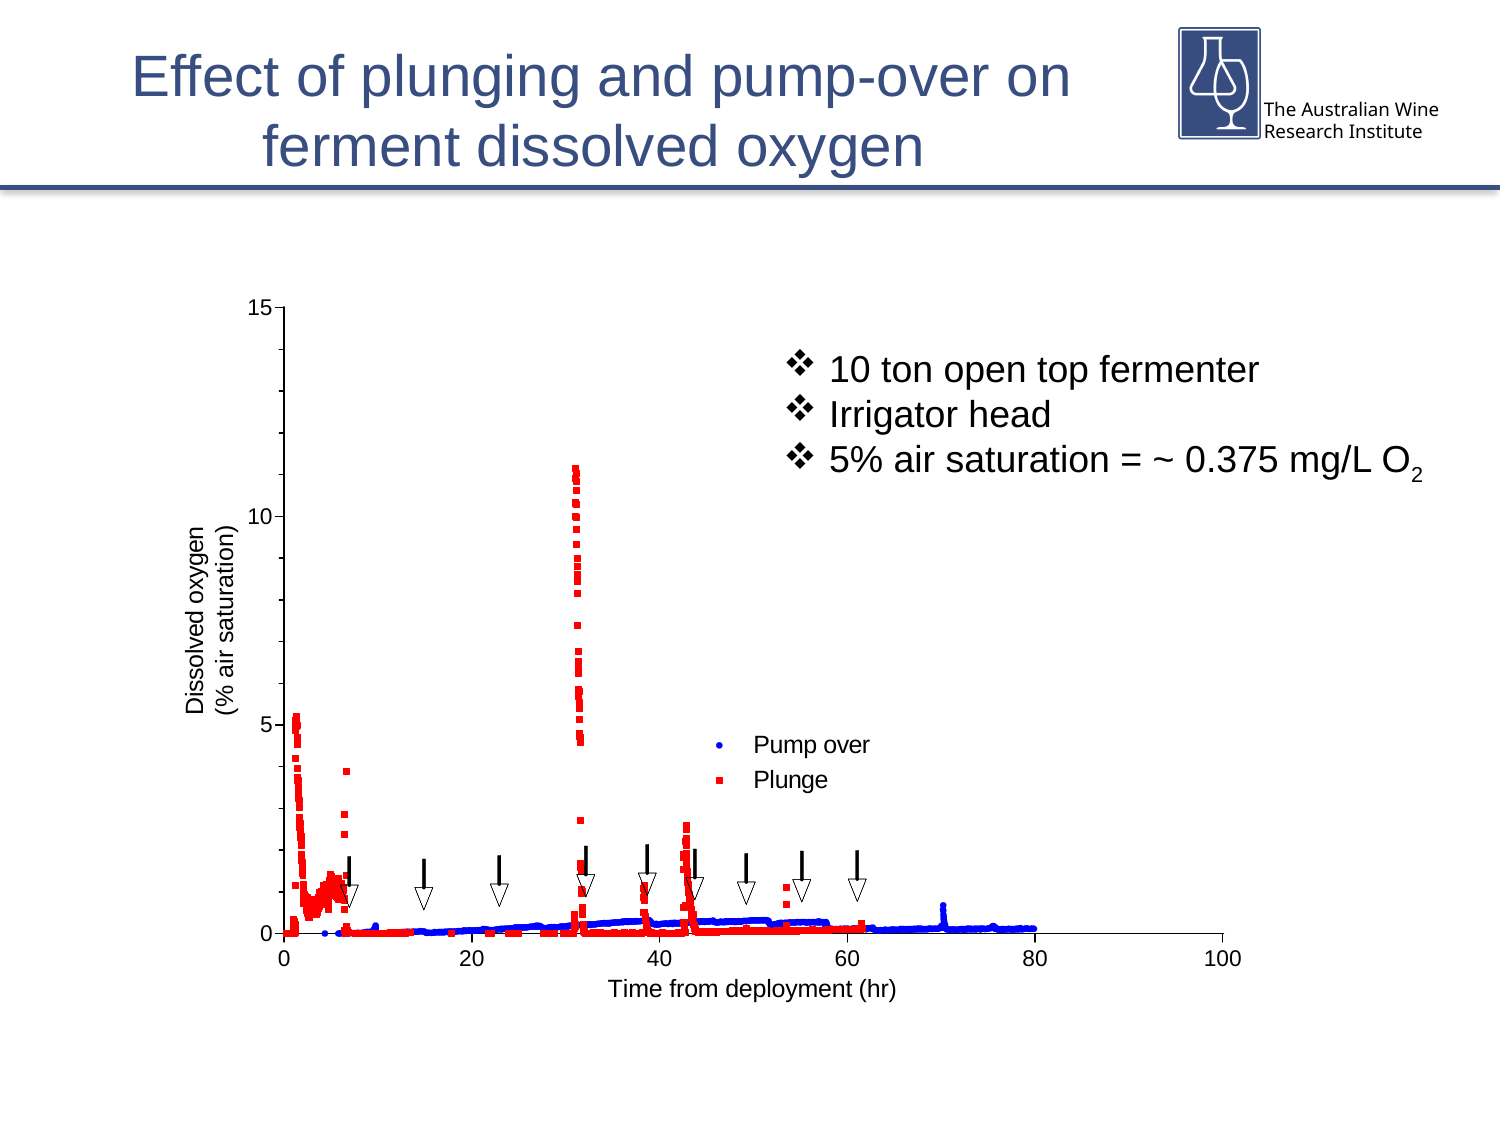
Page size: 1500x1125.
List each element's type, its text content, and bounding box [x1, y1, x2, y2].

text_box 10 ton open top fermenter Irrigator head 5% air saturation = ~ 0.375 mg/L O2 [1297, 338, 1439, 494]
picture [1177, 27, 1261, 141]
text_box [159, 266, 1293, 1026]
text_box Effect of plunging and pump-over on ferment dissolved oxygen [76, 30, 1128, 149]
